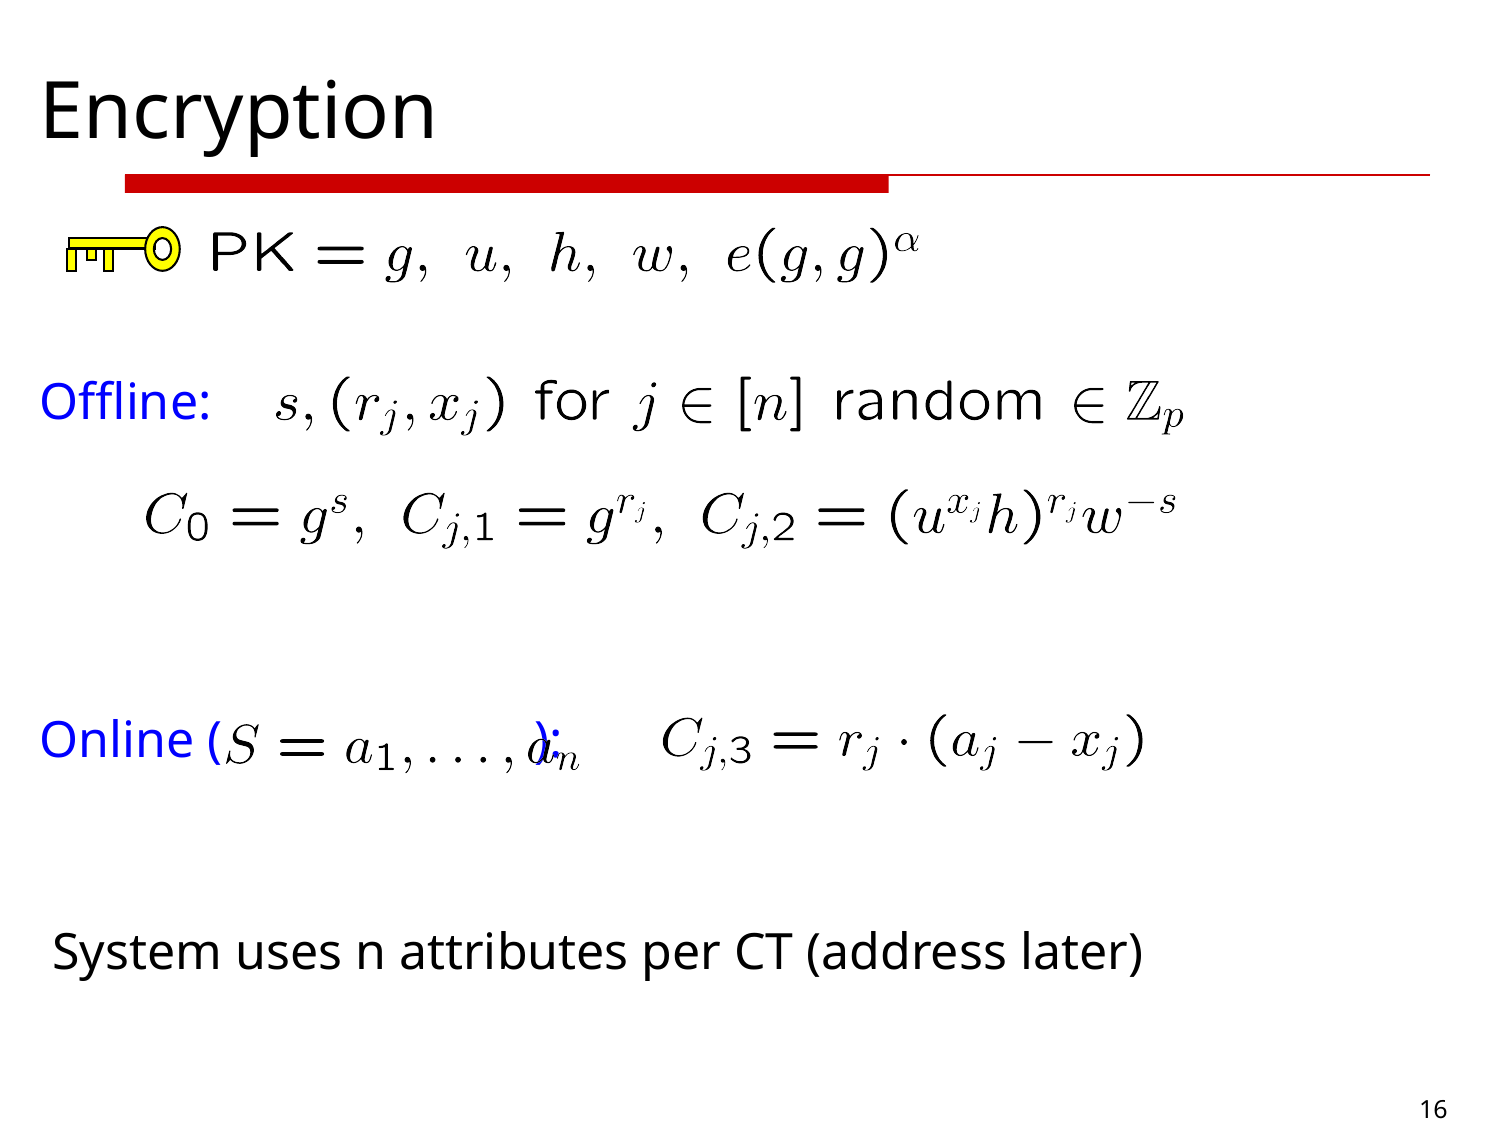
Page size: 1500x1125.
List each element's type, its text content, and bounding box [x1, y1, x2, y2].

picture [224, 724, 580, 774]
text_box Online ( ): [24, 699, 675, 775]
picture [144, 487, 1177, 549]
text_box 16 [1137, 1085, 1463, 1125]
title Encryption [24, 24, 1500, 162]
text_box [74, 199, 188, 277]
text_box Offline: [24, 362, 275, 438]
picture [212, 224, 920, 286]
text_box System uses n attributes per CT (address later) [37, 912, 1250, 988]
picture [274, 374, 1185, 436]
picture [662, 712, 1143, 771]
